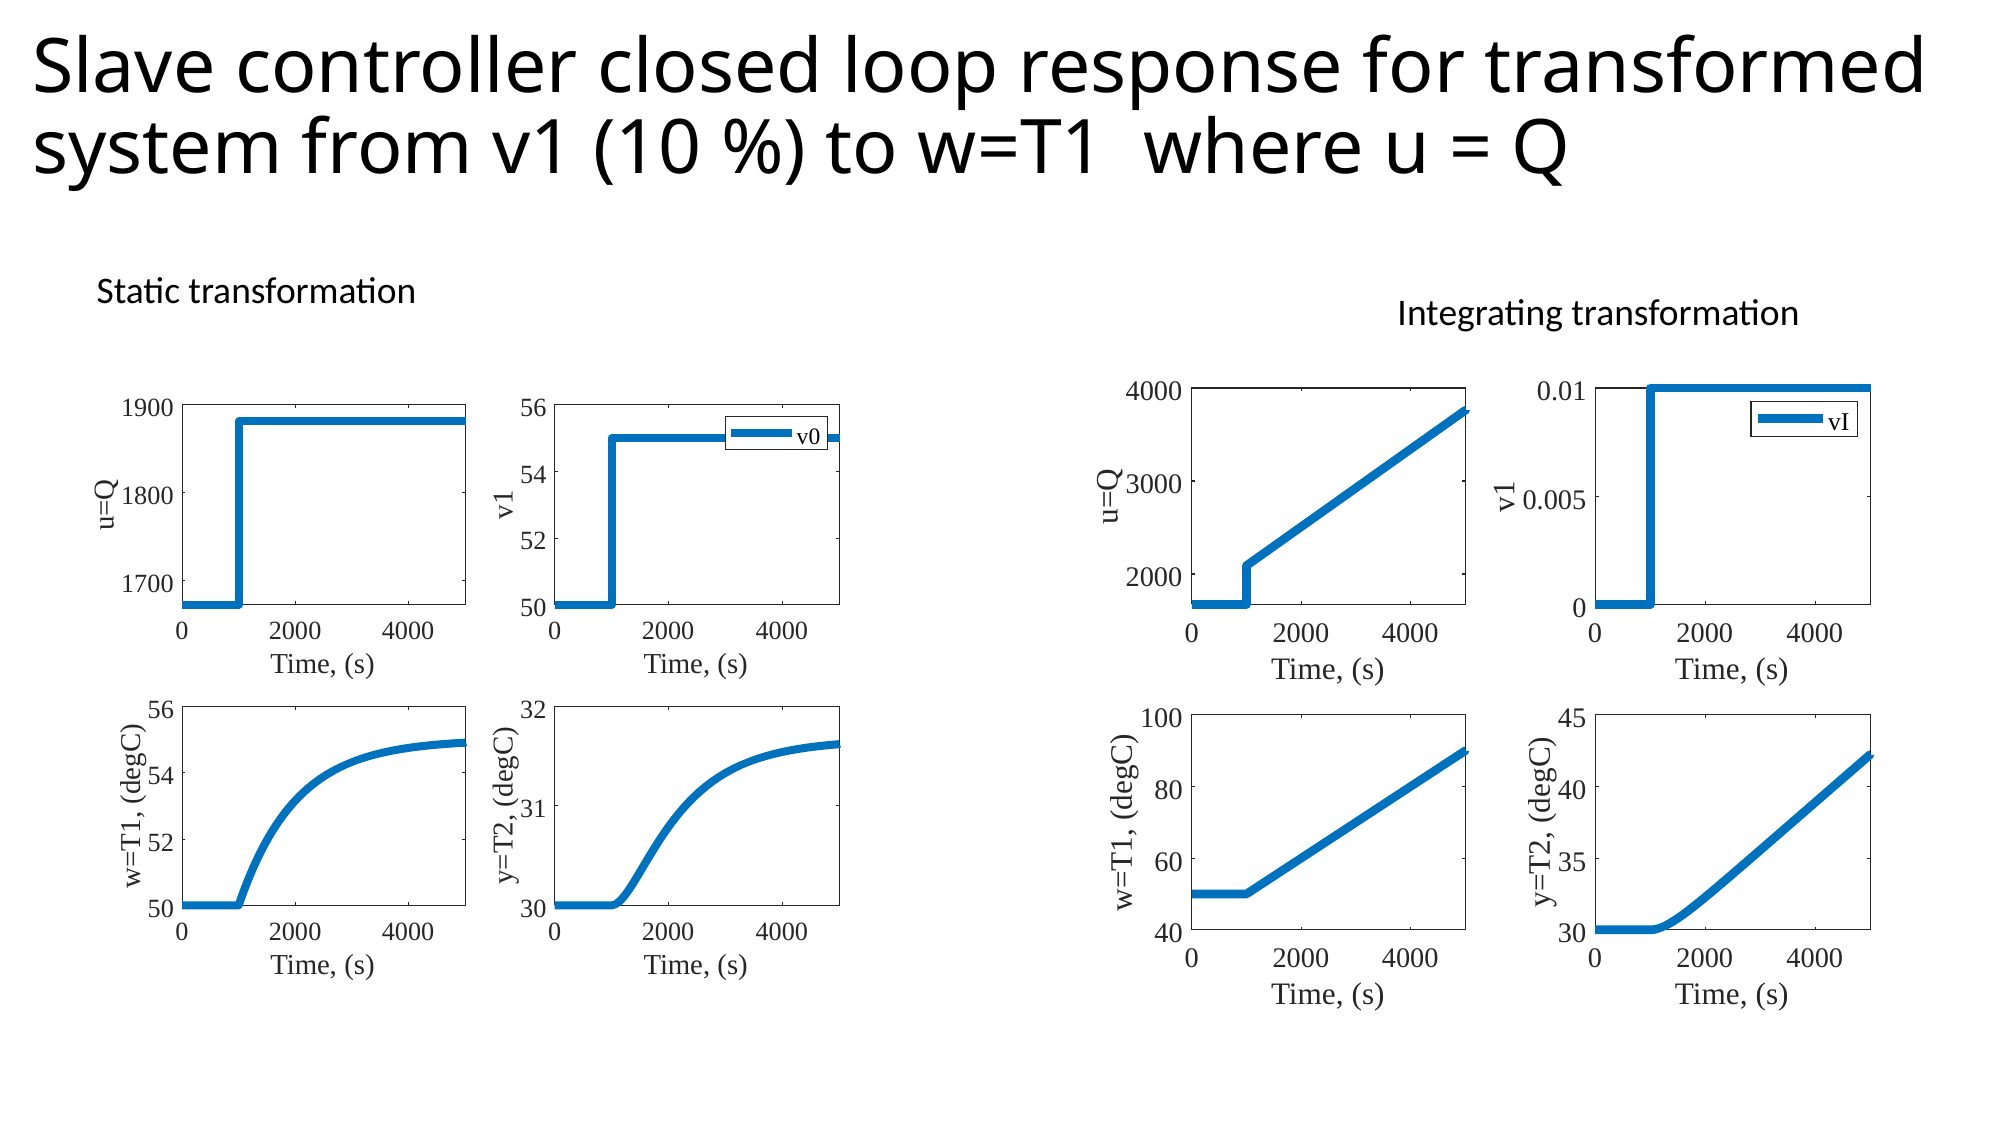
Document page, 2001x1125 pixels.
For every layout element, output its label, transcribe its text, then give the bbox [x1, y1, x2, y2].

text_box Static transformation [81, 258, 514, 318]
picture [71, 357, 918, 993]
text_box Integrating transformation [1382, 280, 1881, 336]
title Slave controller closed loop response for transformed system from v1 (10 %) to w=T1 where u = Q [17, 0, 2000, 218]
picture [1039, 336, 1956, 1025]
